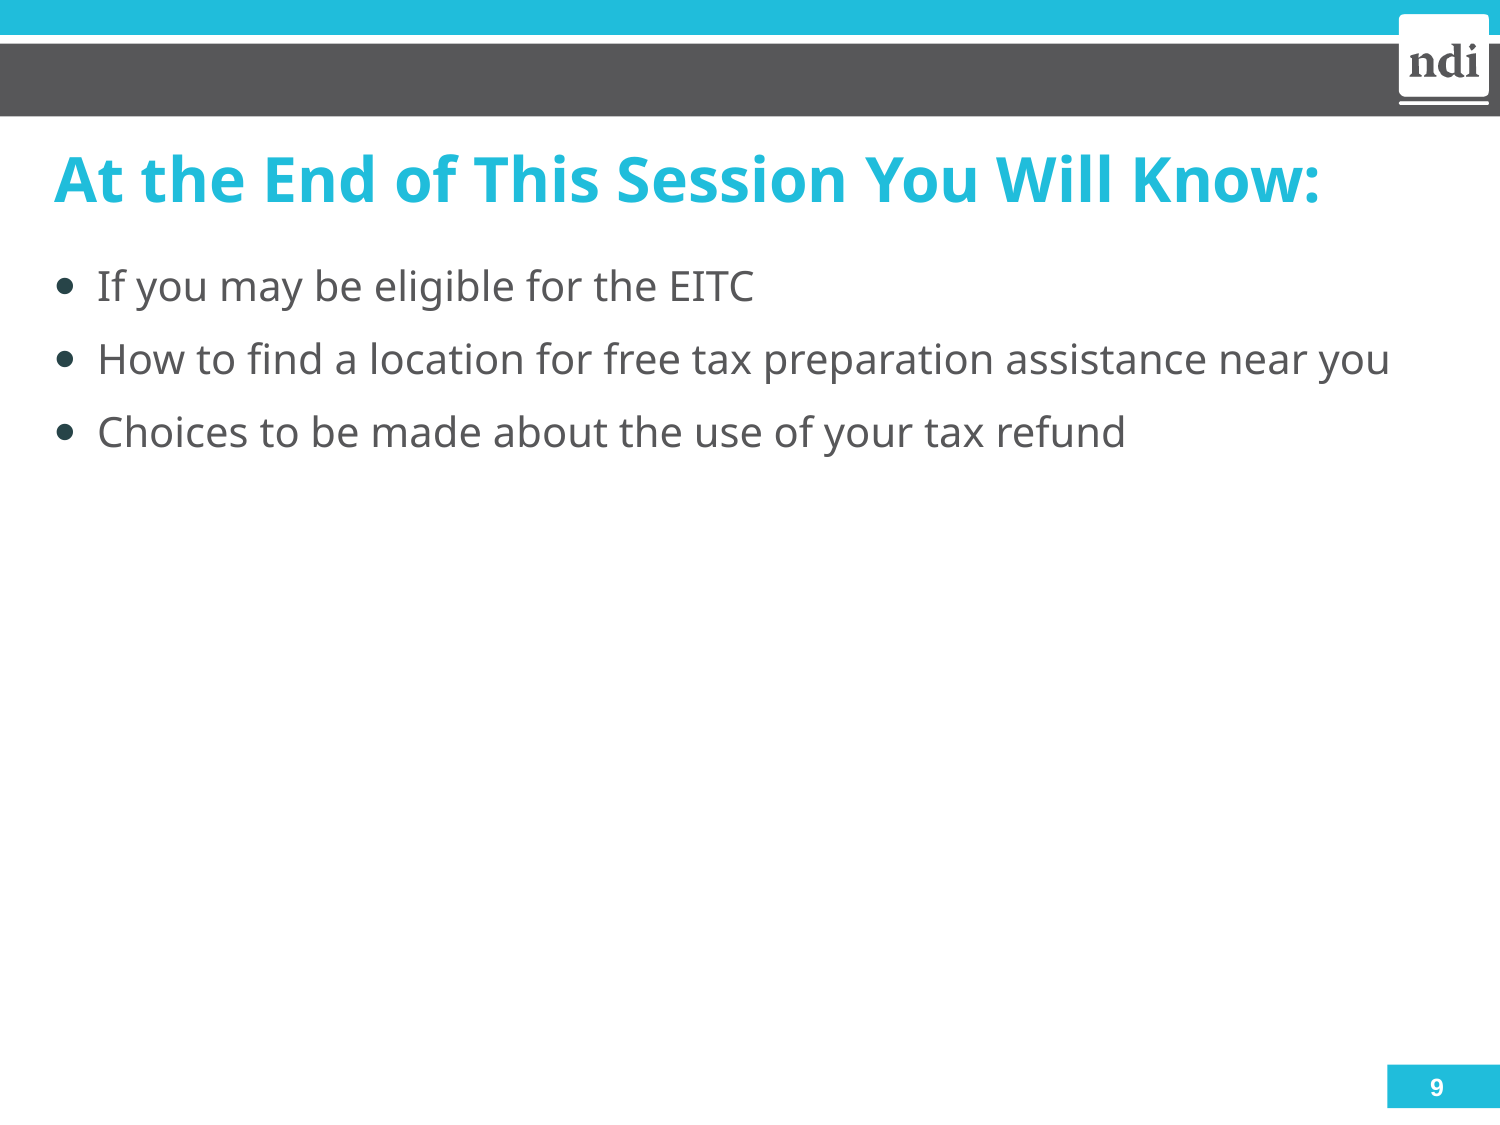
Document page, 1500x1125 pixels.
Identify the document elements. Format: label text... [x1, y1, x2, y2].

slide_number 9 [1387, 1064, 1460, 1109]
list If you may be eligible for the EITC How to find a location for free tax preparation assistance near you Choices to be made about the use of your tax refund [39, 257, 1454, 1054]
title At the End of This Session You Will Know: [39, 129, 1454, 235]
picture [1387, 8, 1500, 110]
